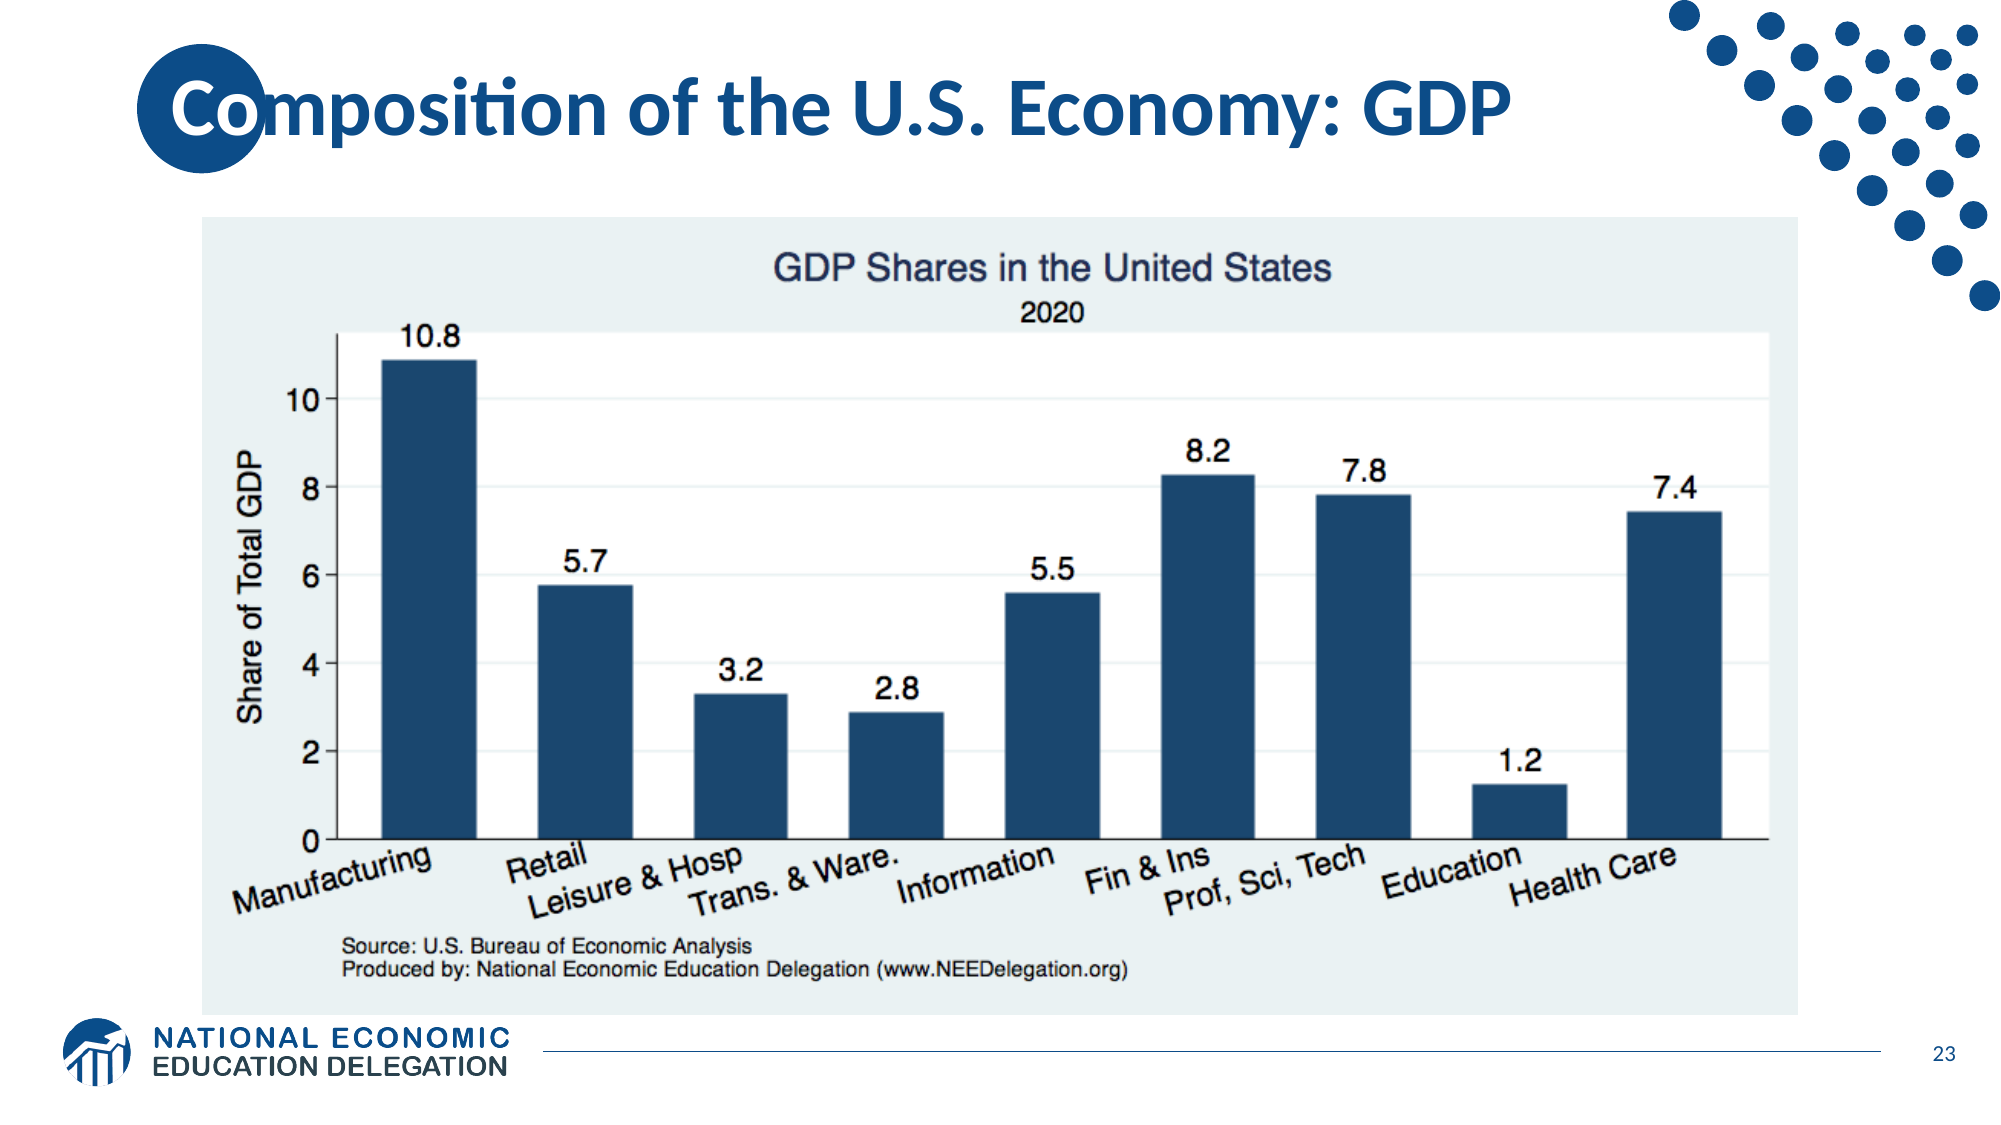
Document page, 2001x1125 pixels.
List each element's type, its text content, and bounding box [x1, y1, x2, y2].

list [202, 217, 1798, 1015]
slide_number 23 [1521, 1022, 1972, 1082]
title Composition of the U.S. Economy: GDP [137, 0, 1863, 218]
picture [55, 1013, 520, 1091]
